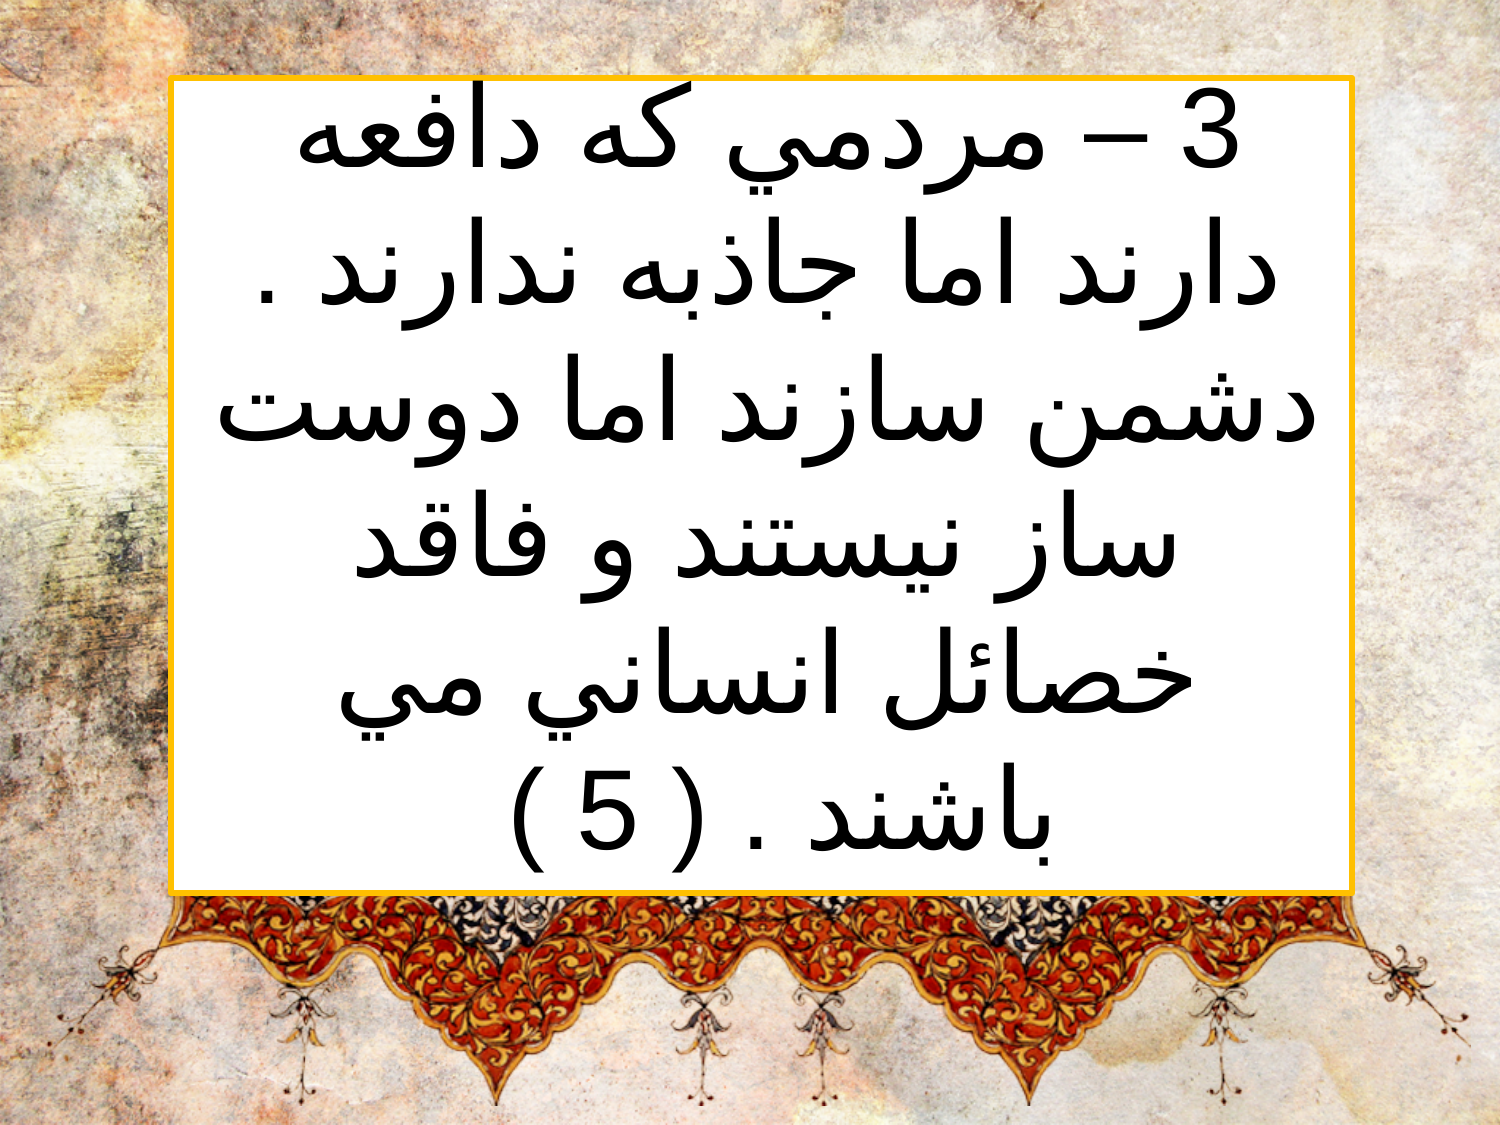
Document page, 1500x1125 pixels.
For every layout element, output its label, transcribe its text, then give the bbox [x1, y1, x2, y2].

title 3 – مردمي كه دافعه دارند اما جاذبه ندارند . دشمن سازند اما دوست ساز نيستند و فاقد خصائل انساني مي باشند . ( 5 ) [183, 45, 1353, 882]
picture [0, 0, 1500, 1125]
